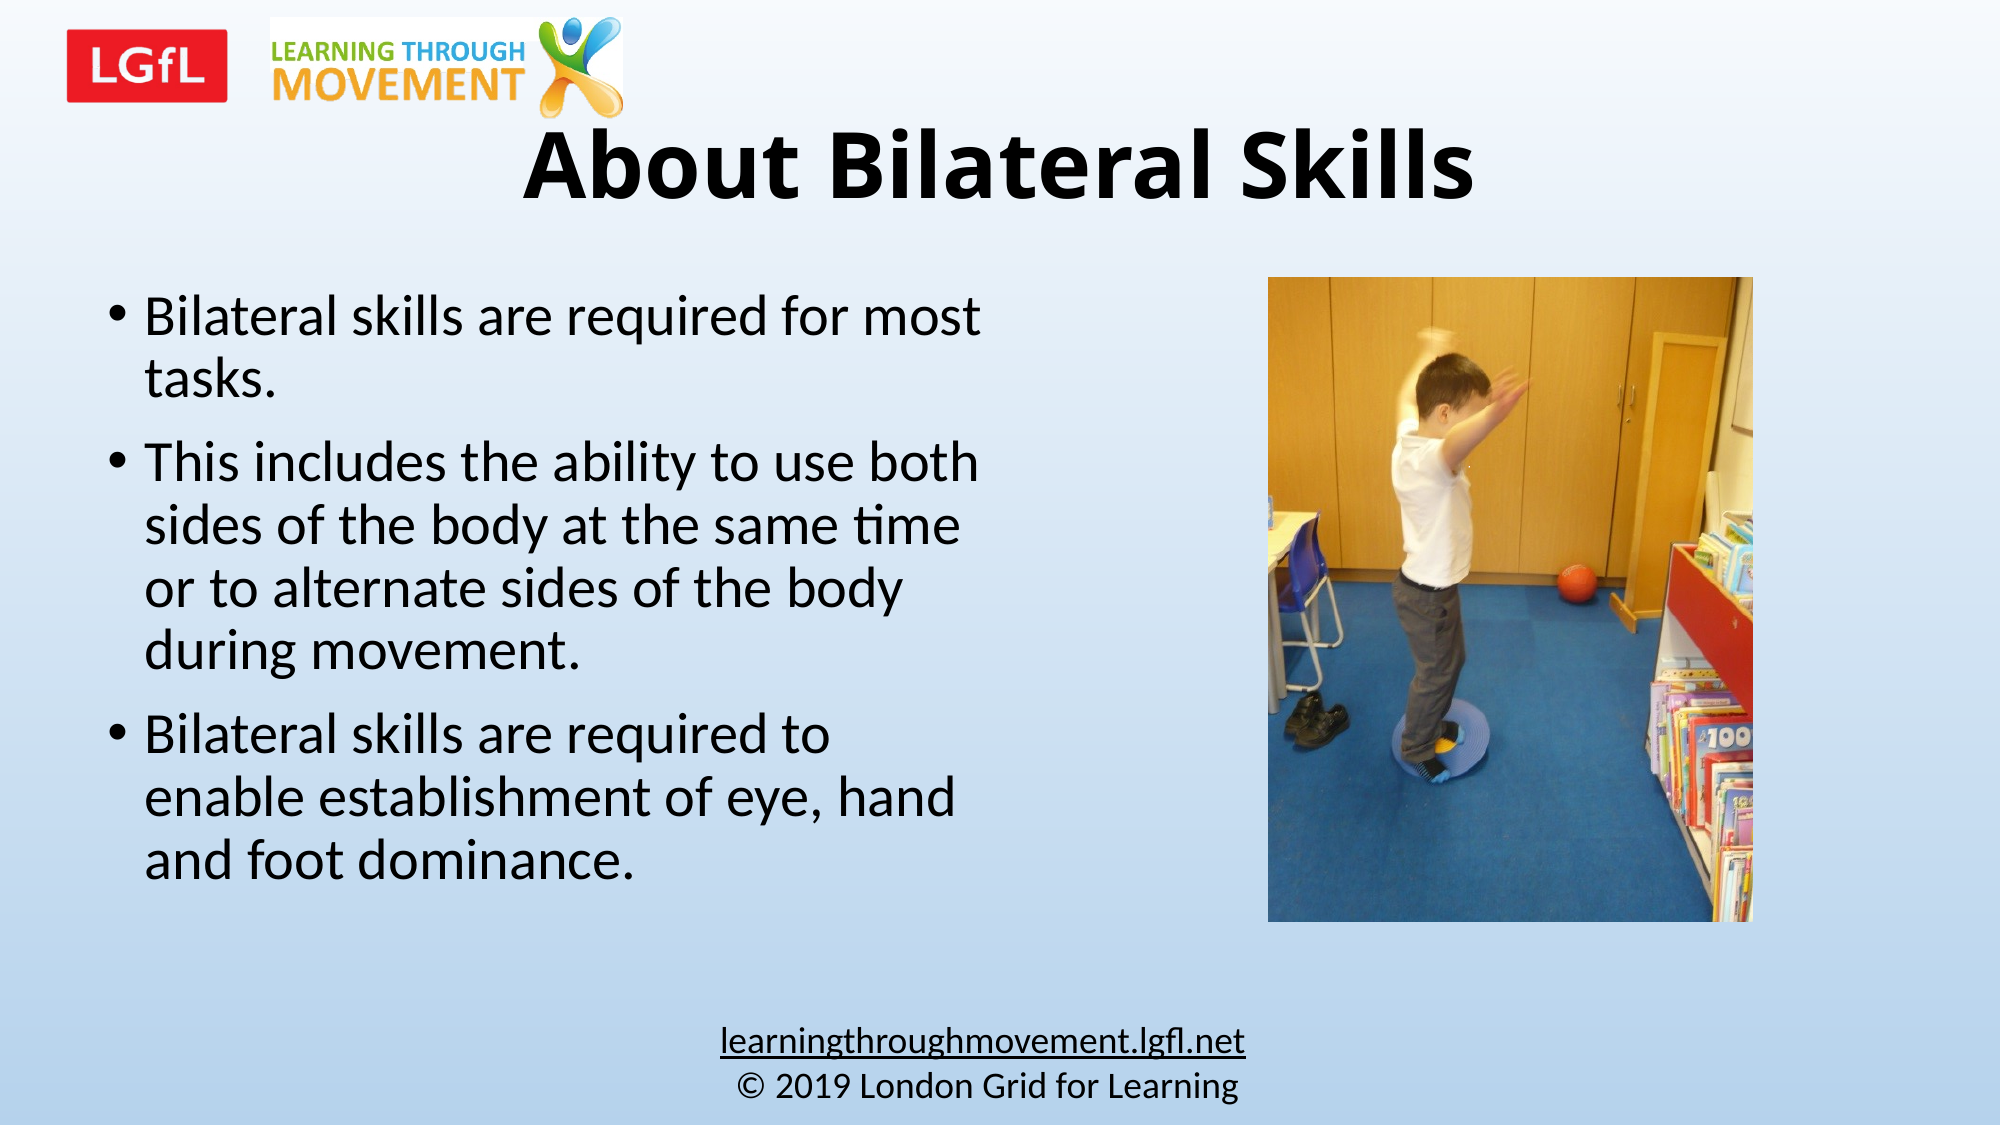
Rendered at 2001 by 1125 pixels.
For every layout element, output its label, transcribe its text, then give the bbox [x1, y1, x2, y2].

picture [63, 26, 231, 105]
title About Bilateral Skills [137, 59, 1863, 278]
list Bilateral skills are required for most tasks. This includes the ability to use both sides of the body at the same time or to alternate sides of the body during movement. Bilateral skills are required to enable establishment of eye, hand and foot dominance. [92, 277, 1000, 997]
picture [1268, 277, 1753, 922]
picture [270, 17, 623, 59]
